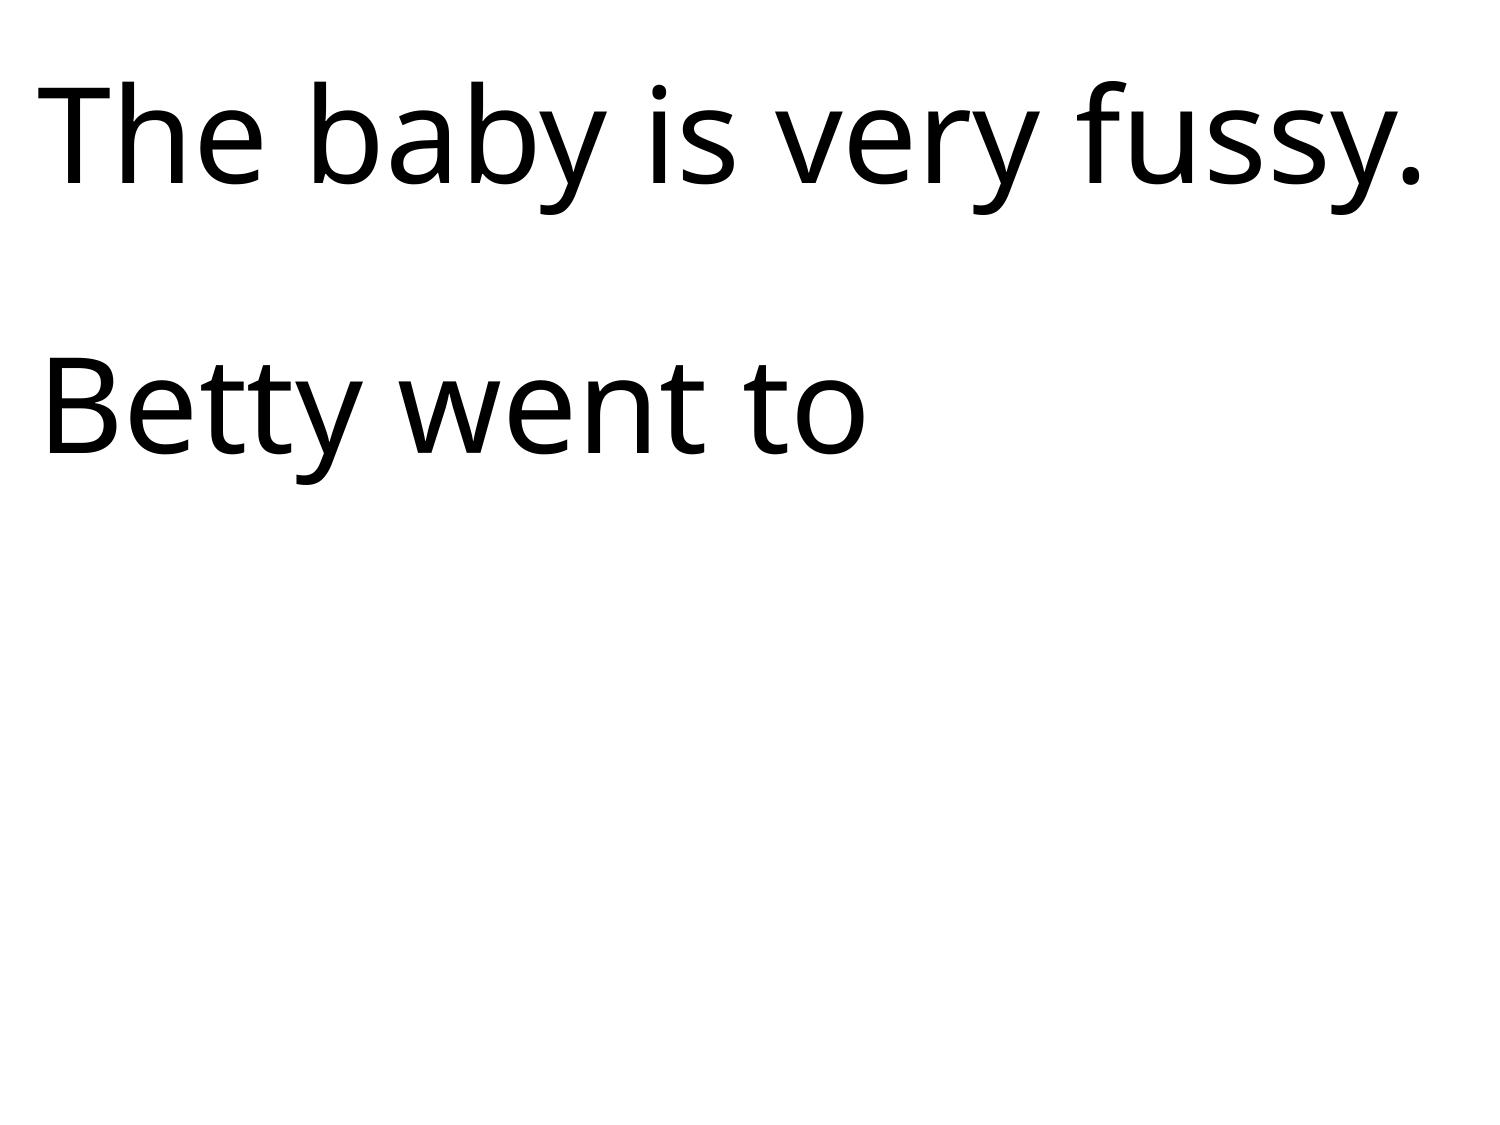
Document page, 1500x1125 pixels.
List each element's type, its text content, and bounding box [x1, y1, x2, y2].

text_box The baby is very fussy. Betty went to [22, 42, 1485, 488]
